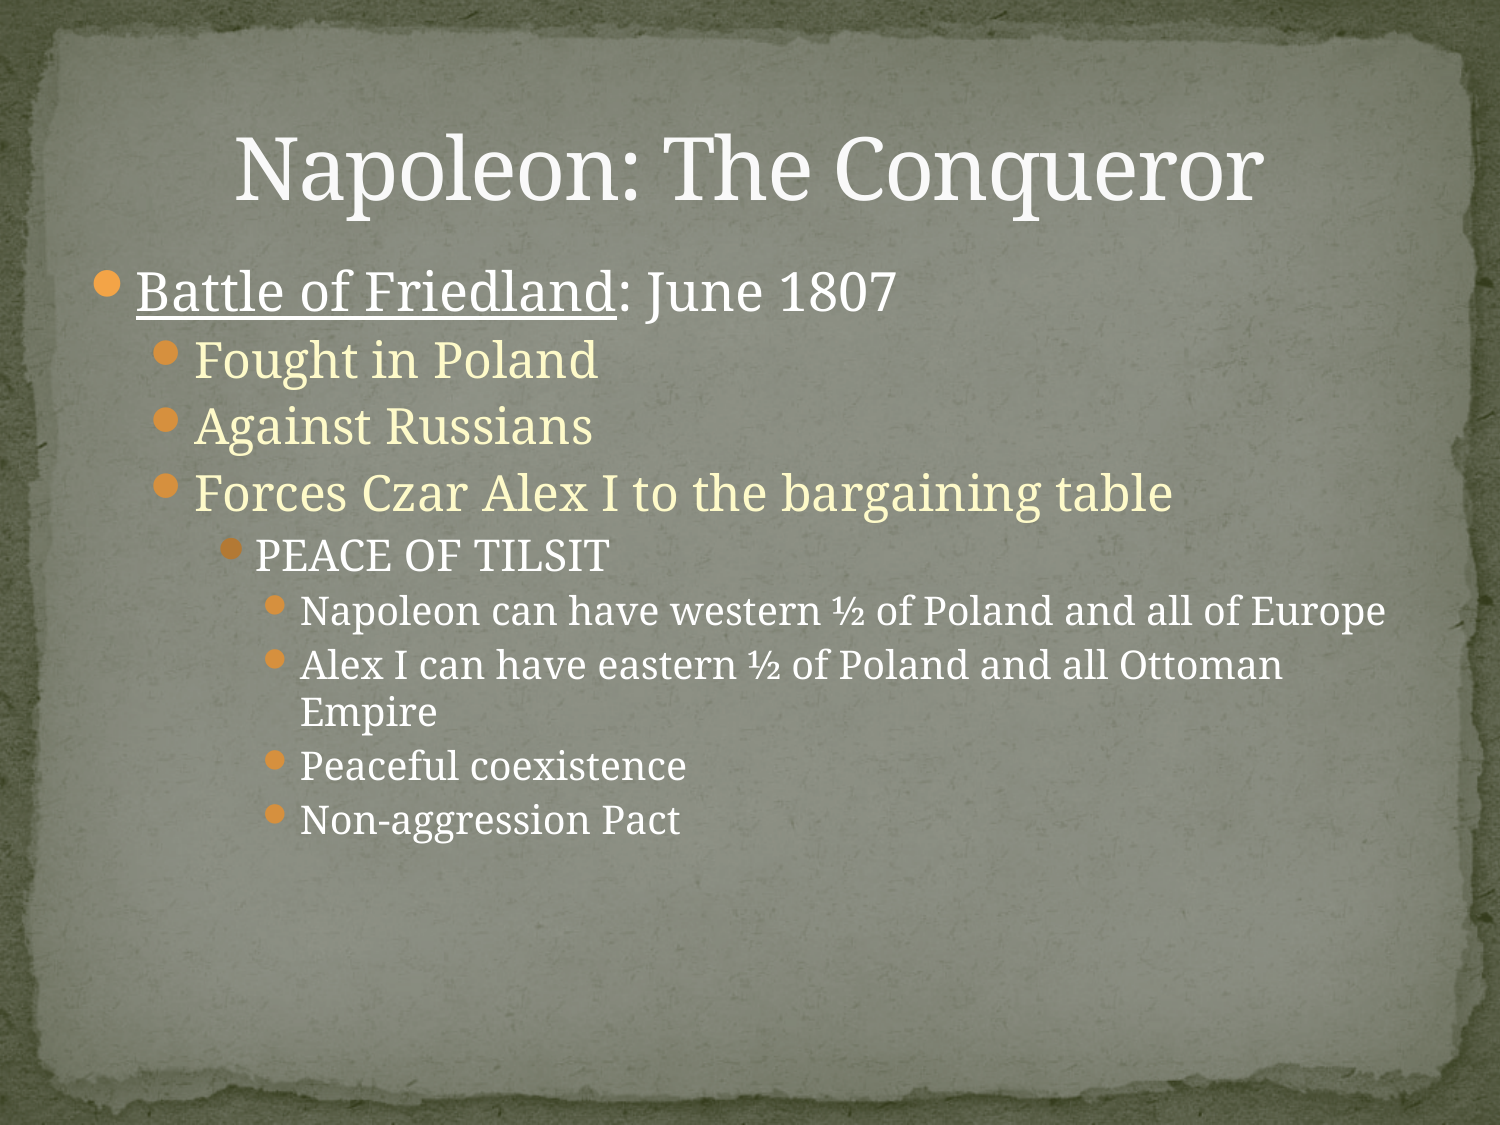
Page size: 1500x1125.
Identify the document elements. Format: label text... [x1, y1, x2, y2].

list Battle of Friedland: June 1807 Fought in Poland Against Russians Forces Czar Alex I to the bargaining table PEACE OF TILSIT Napoleon can have western ½ of Poland and all of Europe Alex I can have eastern ½ of Poland and all Ottoman Empire Peaceful coexistence Non-aggression Pact [75, 249, 1425, 1000]
title Napoleon: The Conqueror [74, 24, 1425, 225]
